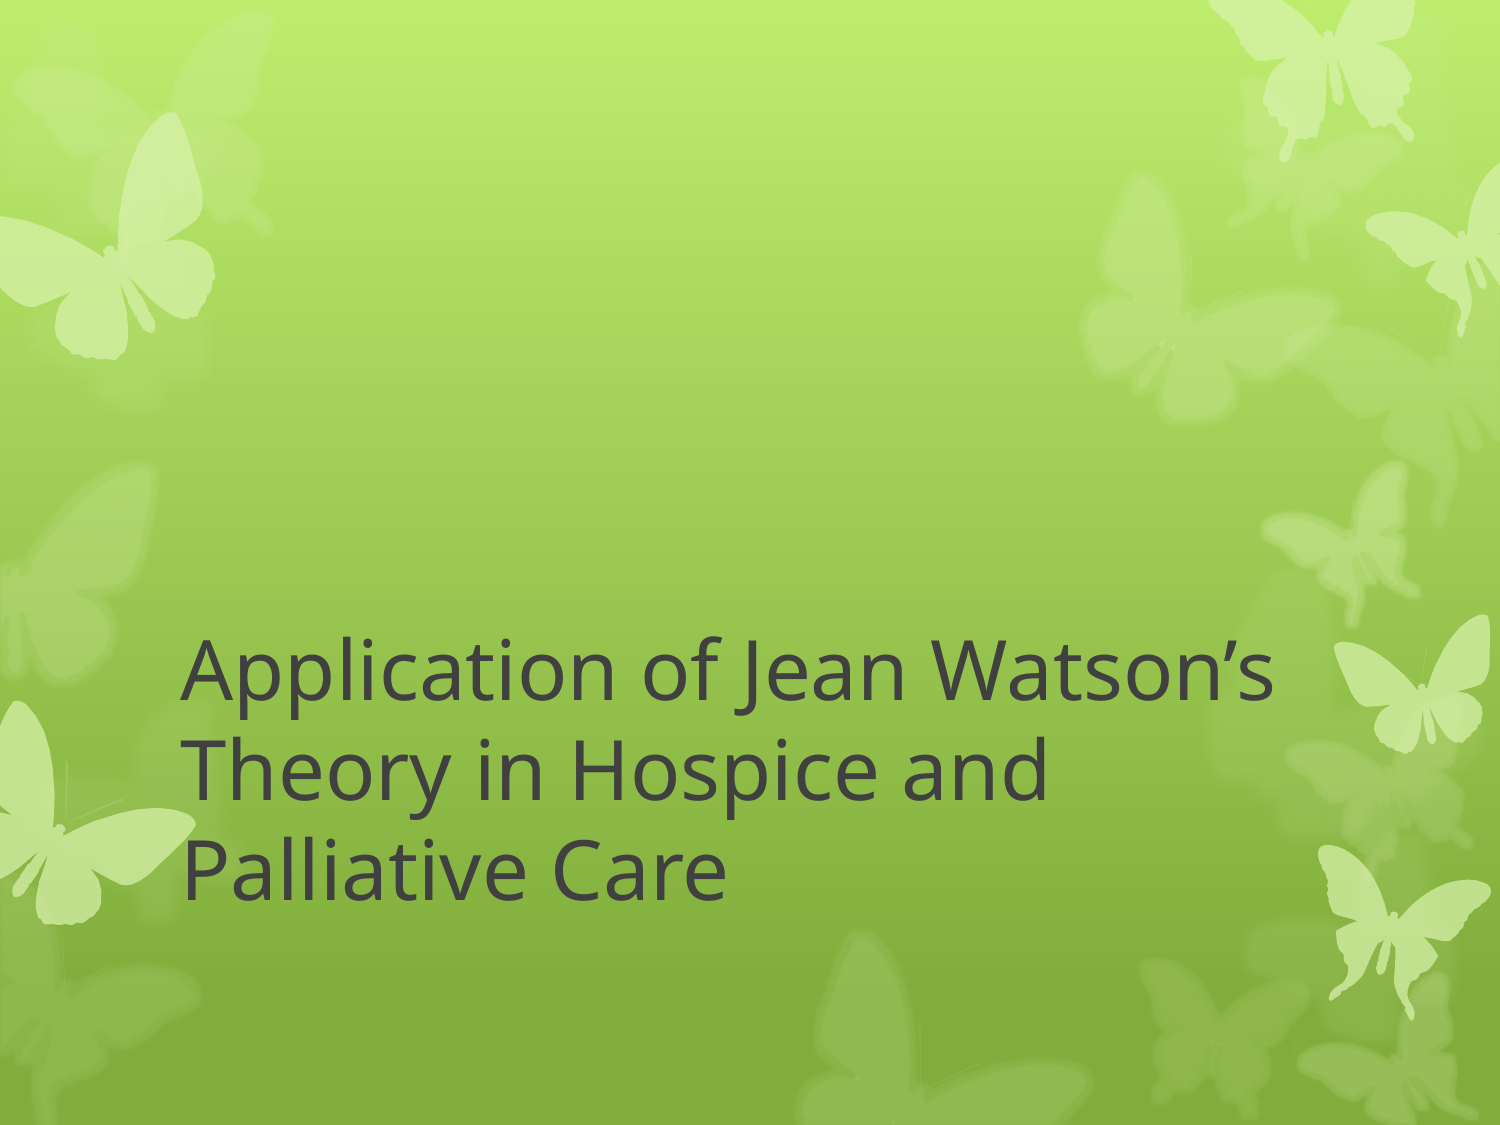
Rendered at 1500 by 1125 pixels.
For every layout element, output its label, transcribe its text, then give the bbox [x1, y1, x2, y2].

title Application of Jean Watson’s Theory in Hospice and Palliative Care [165, 350, 1334, 925]
